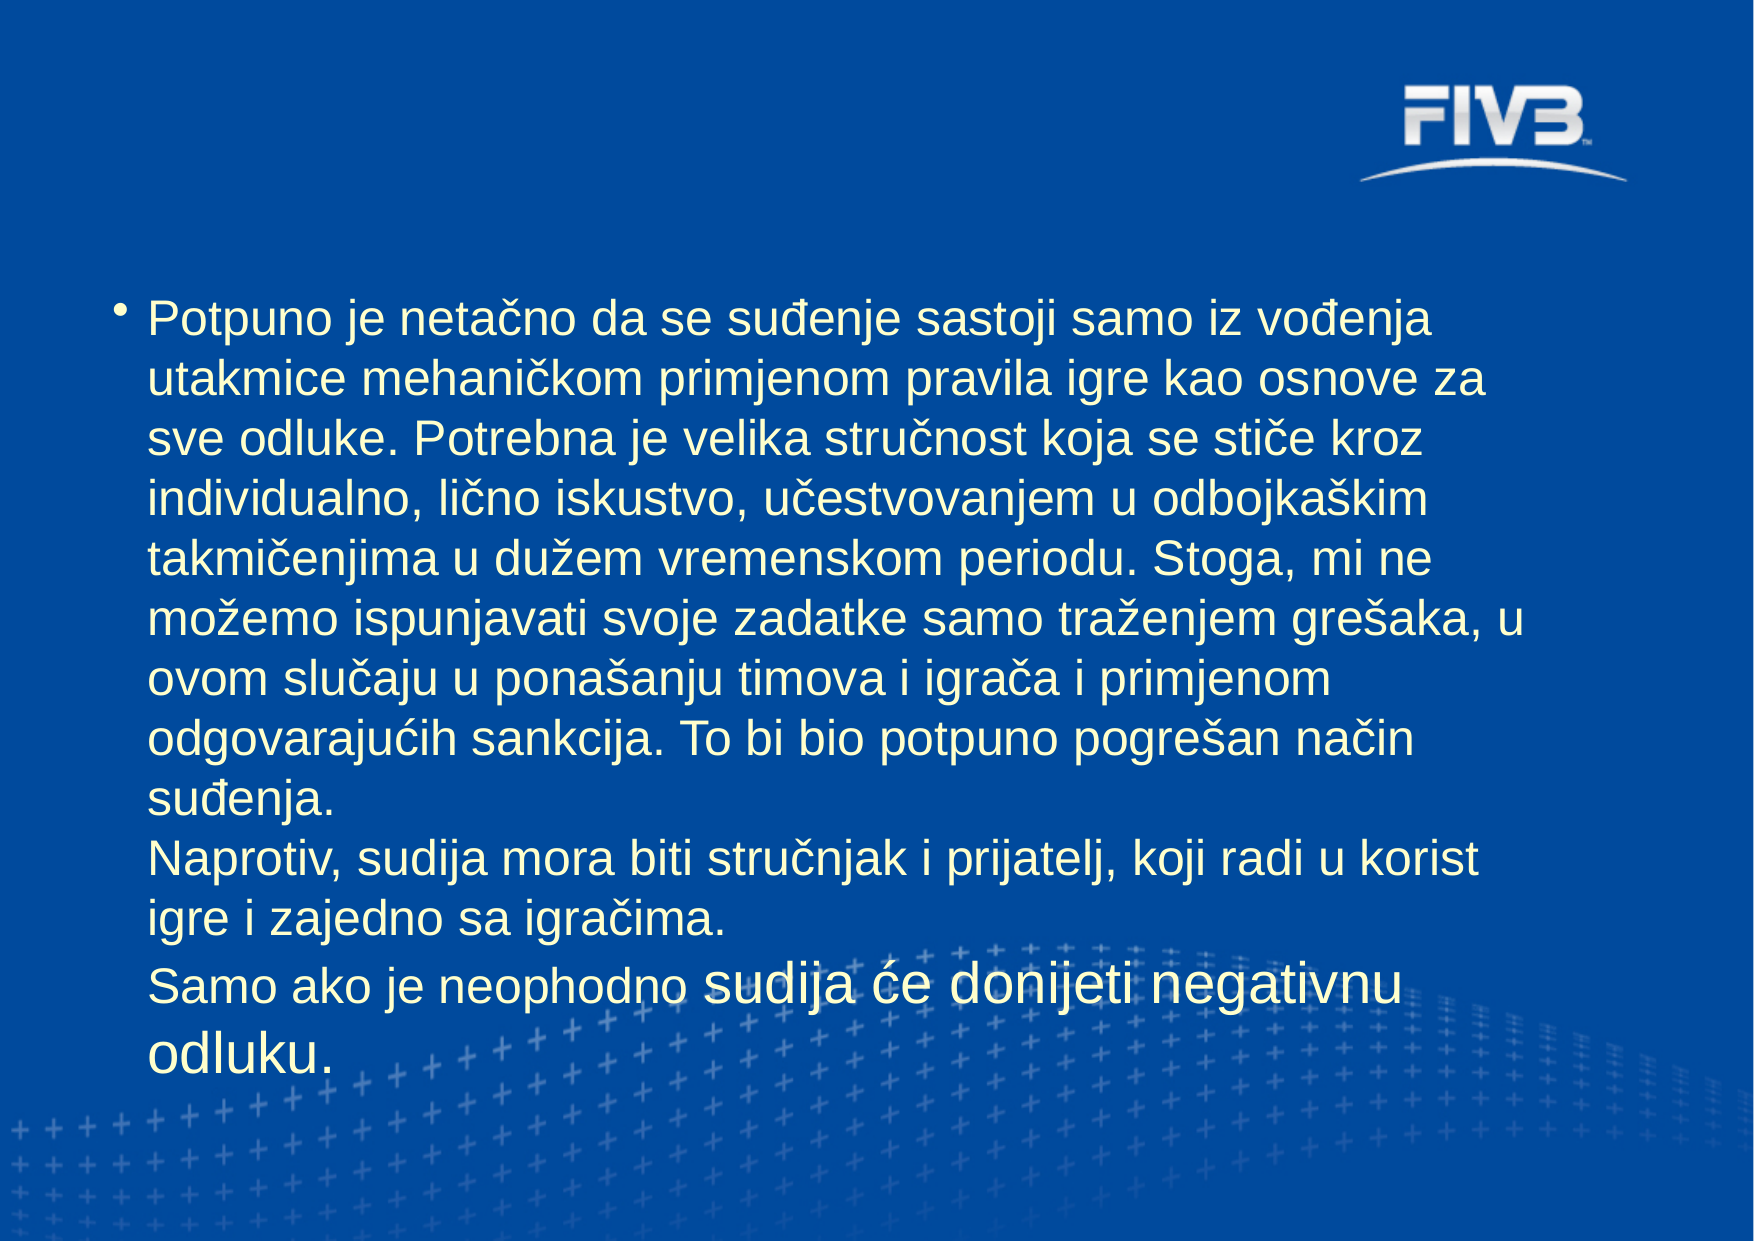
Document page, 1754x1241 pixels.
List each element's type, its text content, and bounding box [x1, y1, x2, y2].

title Potpuno je netačno da se suđenje sastoji samo iz vođenja utakmice mehaničkom primjenom pravila igre kao osnove za sve odluke. Potrebna je velika stručnost koja se stiče kroz individualno, lično iskustvo, učestvovanjem u odbojkaškim takmičenjima u dužem vremenskom periodu. Stoga, mi ne možemo ispunjavati svoje zadatke samo traženjem grešaka, u ovom slučaju u ponašanju timova i igrača i primjenom odgovarajućih sankcija. To bi bio potpuno pogrešan način suđenja. Naprotiv, sudija mora biti stručnjak i prijatelj, koji radi u korist igre i zajedno sa igračima. Samo ako je neophodno sudija će donijeti negativnu odluku. [96, 277, 1576, 751]
picture [0, 0, 1754, 1241]
